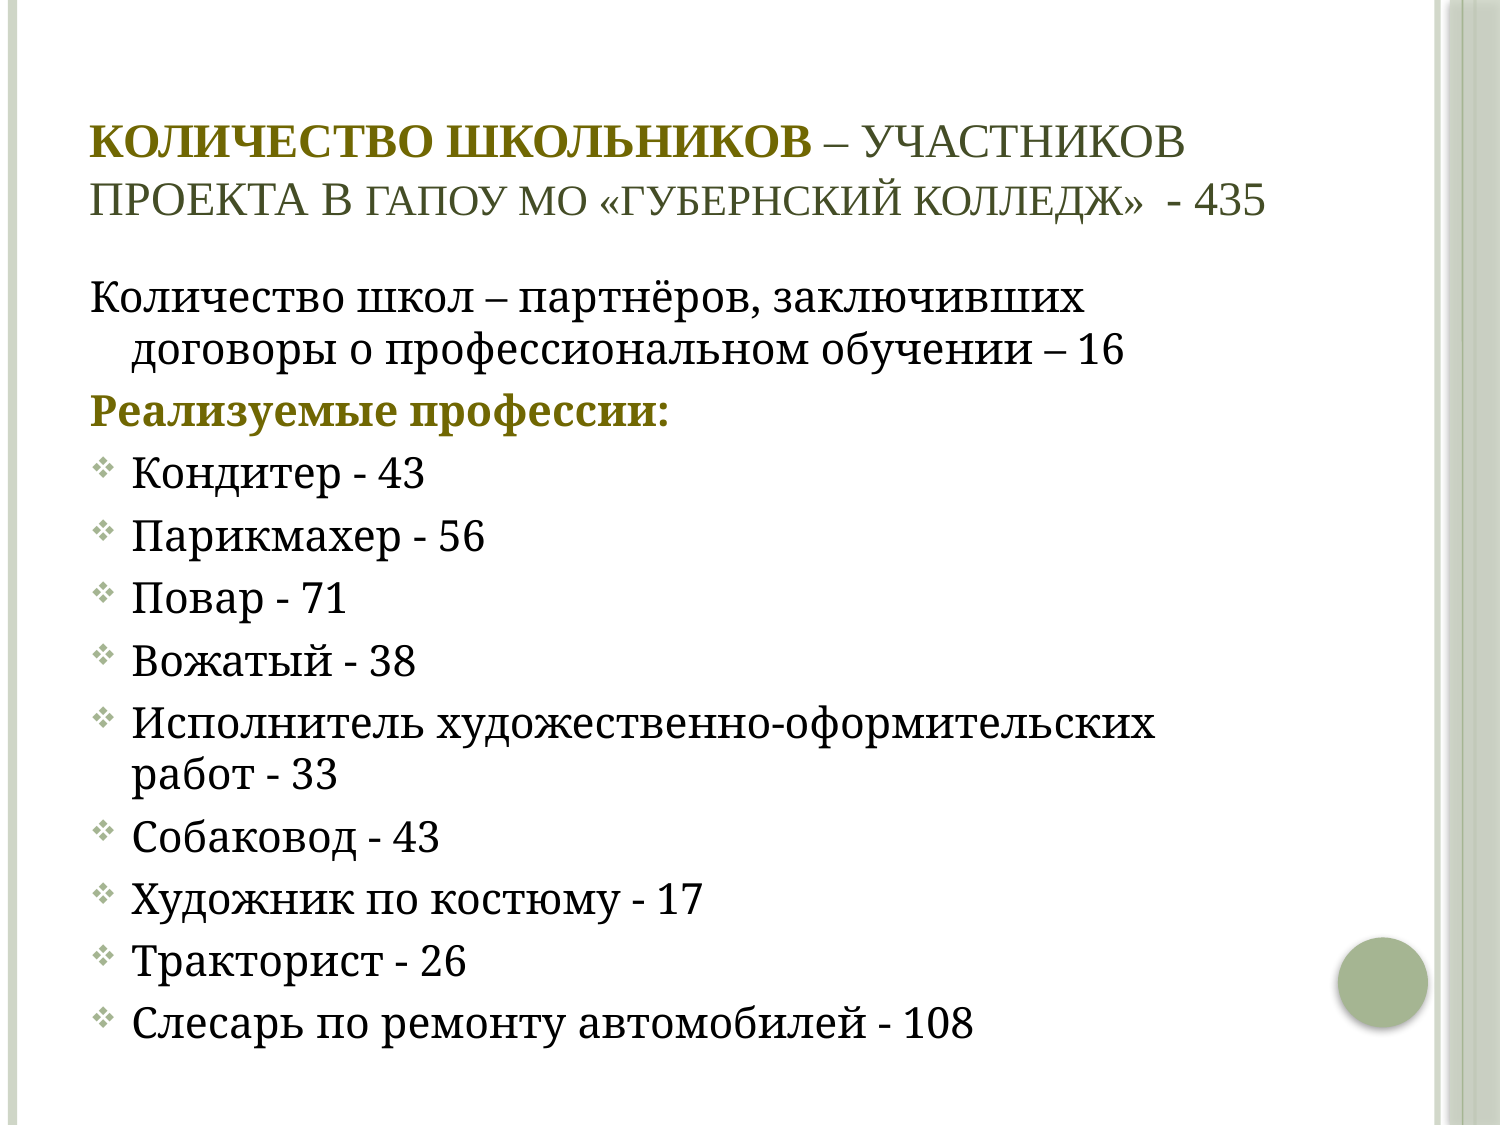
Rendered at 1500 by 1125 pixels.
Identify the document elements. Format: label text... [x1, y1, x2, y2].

title Количество школьников – участников проекта в ГАПОУ МО «Губернский колледж» - 435 [75, 45, 1300, 233]
list Количество школ – партнёров, заключивших договоры о профессиональном обучении – 16 Реализуемые профессии: Кондитер - 43 Парикмахер - 56 Повар - 71 Вожатый - 38 Исполнитель художественно-оформительских работ - 33 Собаковод - 43 Художник по костюму - 17 Тракторист - 26 Слесарь по ремонту автомобилей - 108 [75, 262, 1300, 1062]
